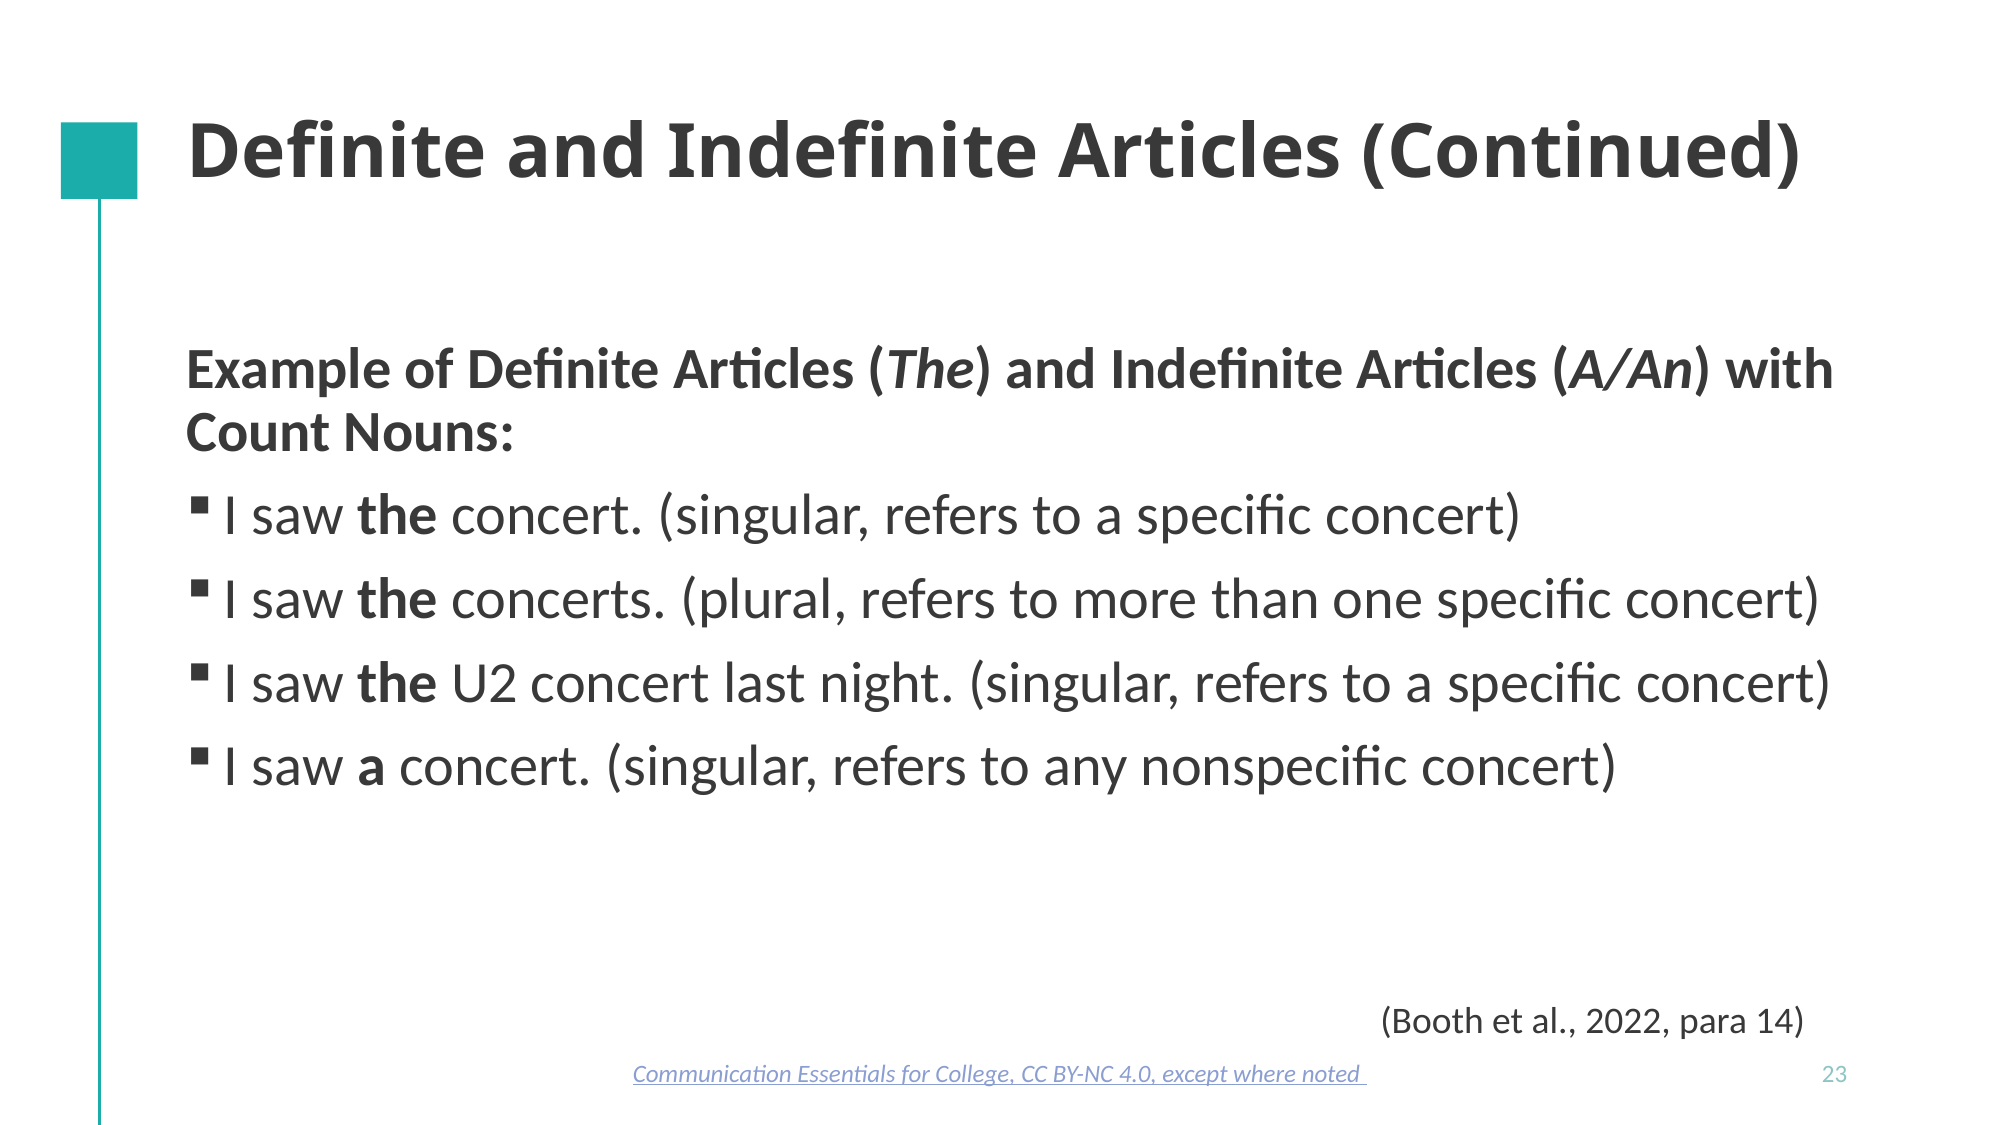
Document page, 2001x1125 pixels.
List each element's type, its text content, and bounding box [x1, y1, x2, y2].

list Example of Definite Articles (The) and Indefinite Articles (A/An) with Count Nouns: I saw the concert. (singular, refers to a specific concert) I saw the concerts. (plural, refers to more than one specific concert) I saw the U2 concert last night. (singular, refers to a specific concert) I saw a concert. (singular, refers to any nonspecific concert) [171, 330, 1863, 1014]
slide_number 23 [1412, 1042, 1863, 1103]
text_box (Booth et al., 2022, para 14) [1365, 988, 2000, 1049]
footer Communication Essentials for College, CC BY-NC 4.0, except where noted [590, 1042, 1410, 1102]
title Definite and Indefinite Articles (Continued) [171, 105, 1863, 278]
